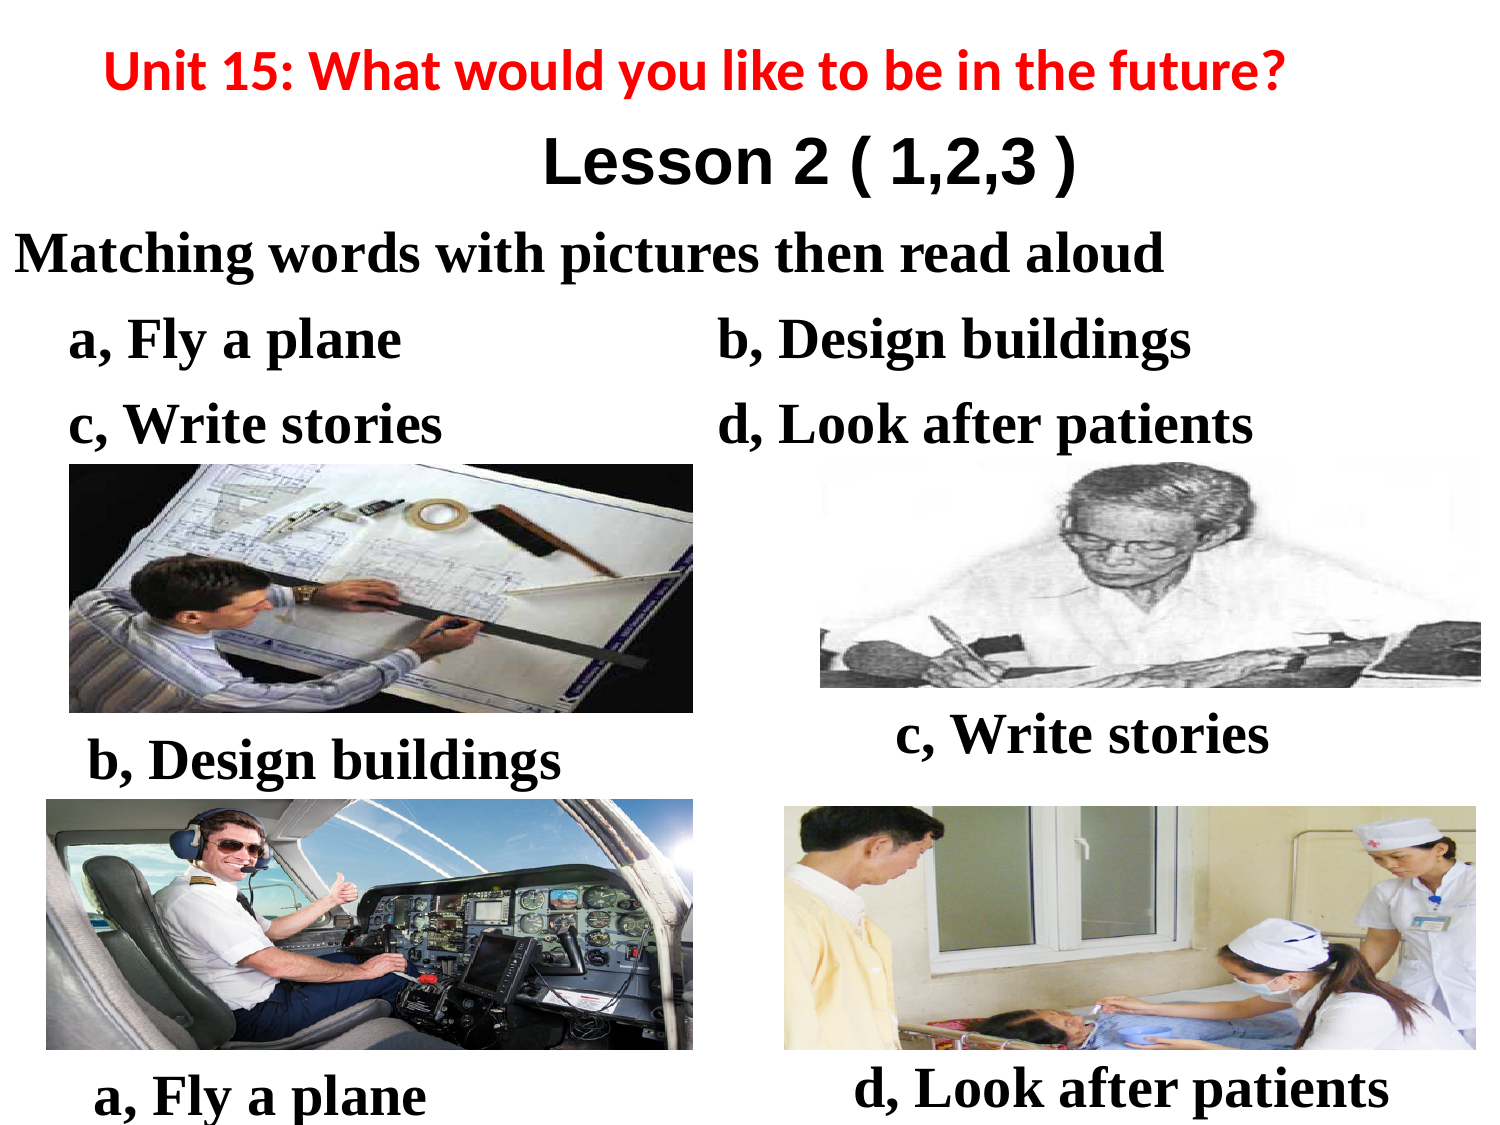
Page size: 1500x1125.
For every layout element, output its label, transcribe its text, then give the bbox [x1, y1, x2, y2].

text_box Lesson 2 ( 1,2,3 ) [527, 110, 1094, 206]
picture [783, 806, 1476, 1051]
text_box b, Design buildings [72, 721, 650, 798]
text_box a, Fly a plane [54, 292, 618, 378]
picture [68, 463, 693, 713]
text_box Unit 15: What would you like to be in the future? [49, 24, 1500, 110]
picture [45, 799, 693, 1051]
picture [820, 462, 1481, 688]
text_box a, Fly a plane [79, 1059, 643, 1125]
text_box c, Write stories [880, 696, 1380, 773]
text_box d, Look after patients [702, 378, 1326, 463]
text_box d, Look after patients [838, 1058, 1462, 1125]
text_box Matching words with pictures then read aloud [0, 206, 1481, 292]
text_box c, Write stories [54, 378, 553, 463]
text_box b, Design buildings [702, 292, 1280, 378]
